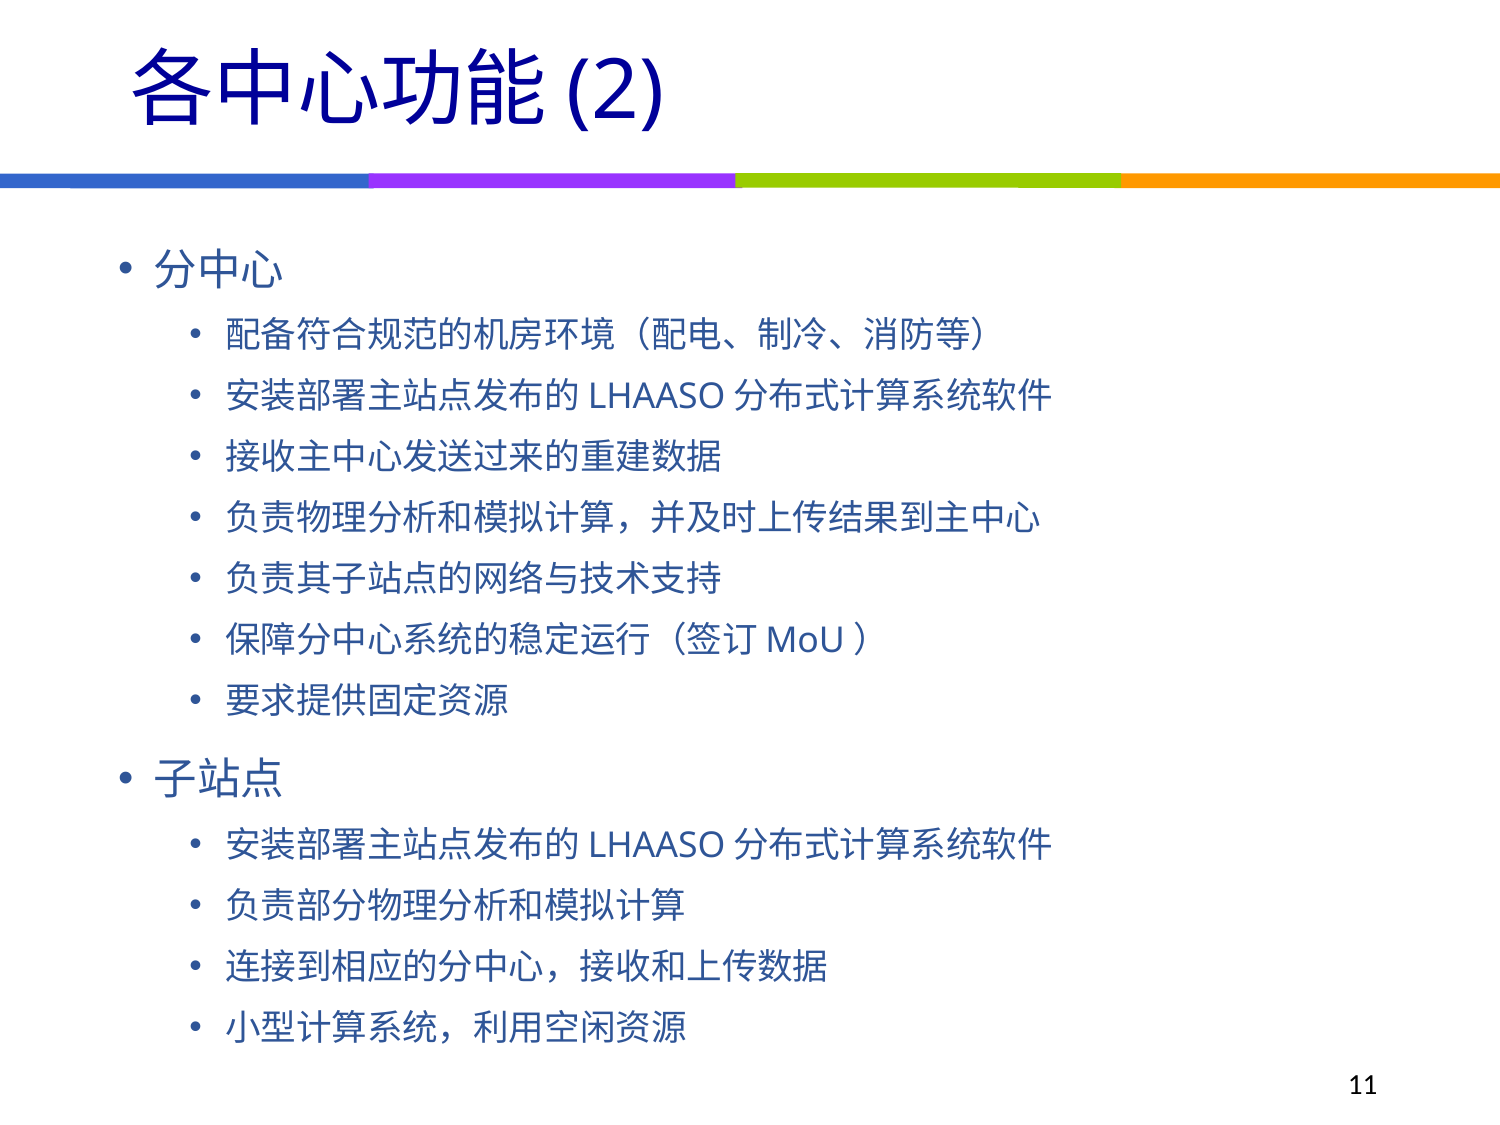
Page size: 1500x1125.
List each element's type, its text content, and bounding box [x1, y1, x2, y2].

title 各中心功能(2) [115, 22, 1410, 162]
list 分中心 配备符合规范的机房环境（配电、制冷、消防等） 安装部署主站点发布的LHAASO分布式计算系统软件 接收主中心发送过来的重建数据 负责物理分析和模拟计算，并及时上传结果到主中心 负责其子站点的网络与技术支持 保障分中心系统的稳定运行（签订MoU） 要求提供固定资源 子站点 安装部署主站点发布的LHAASO分布式计算系统软件 负责部分物理分析和模拟计算 连接到相应的分中心，接收和上传数据 小型计算系统，利用空闲资源 [103, 223, 1397, 1059]
